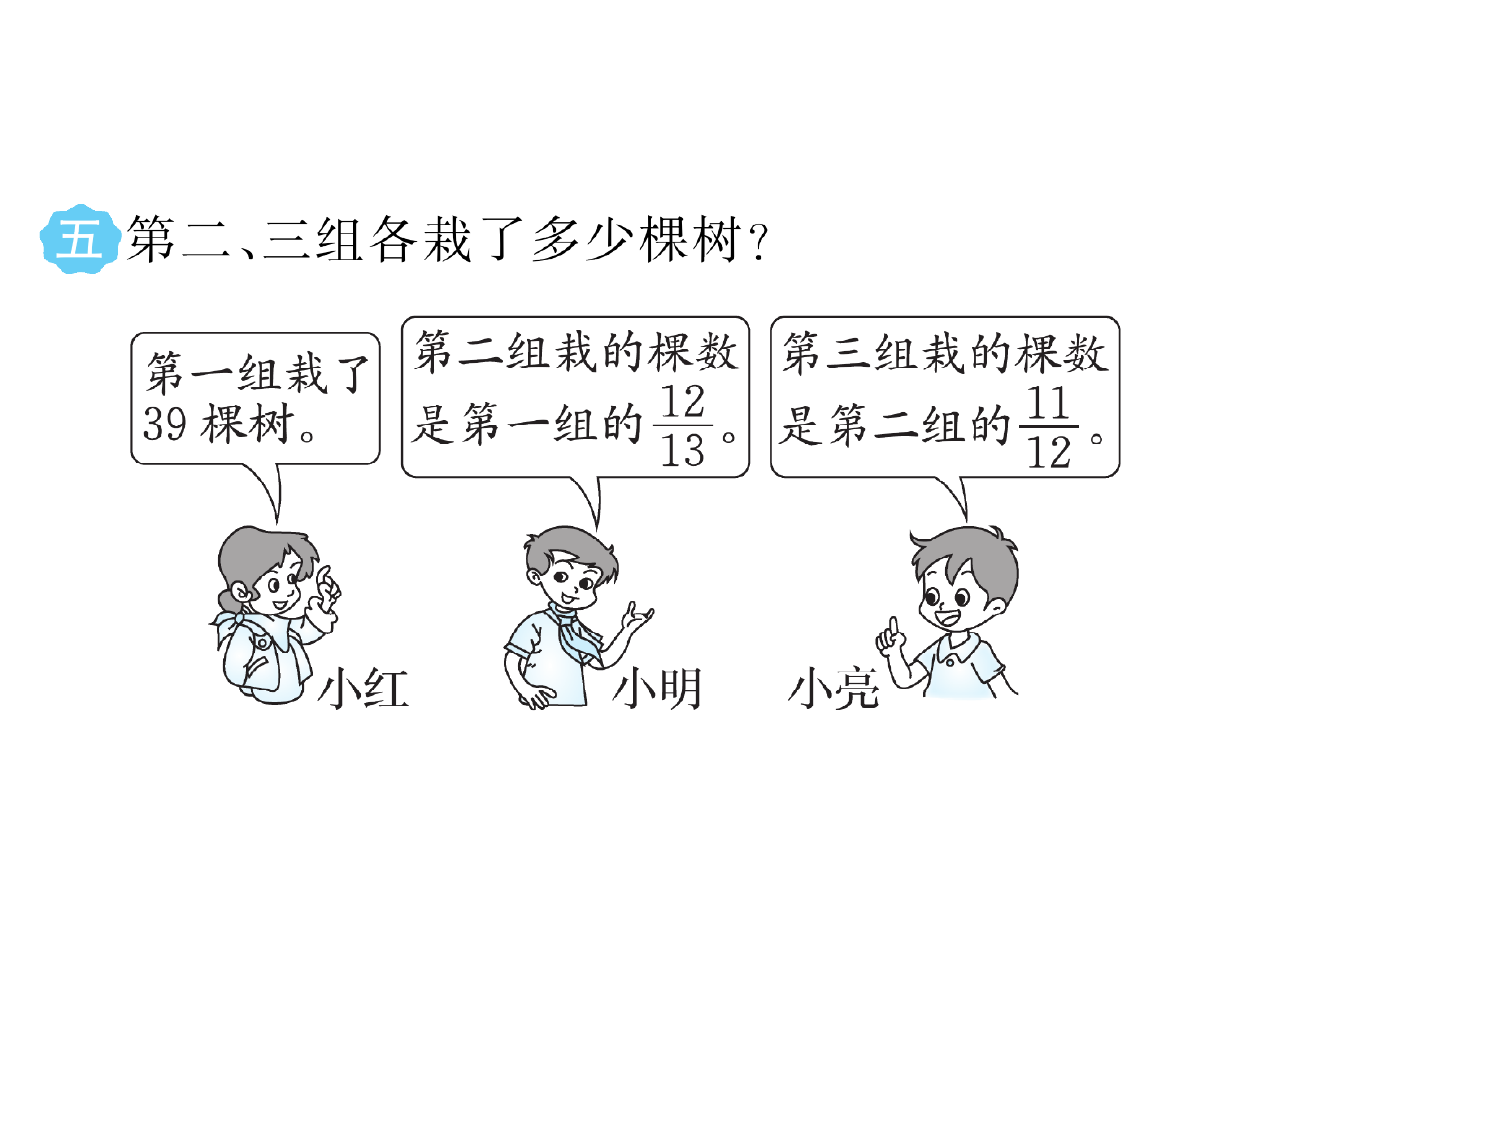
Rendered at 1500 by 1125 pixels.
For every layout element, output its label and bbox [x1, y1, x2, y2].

picture [35, 177, 1166, 1122]
